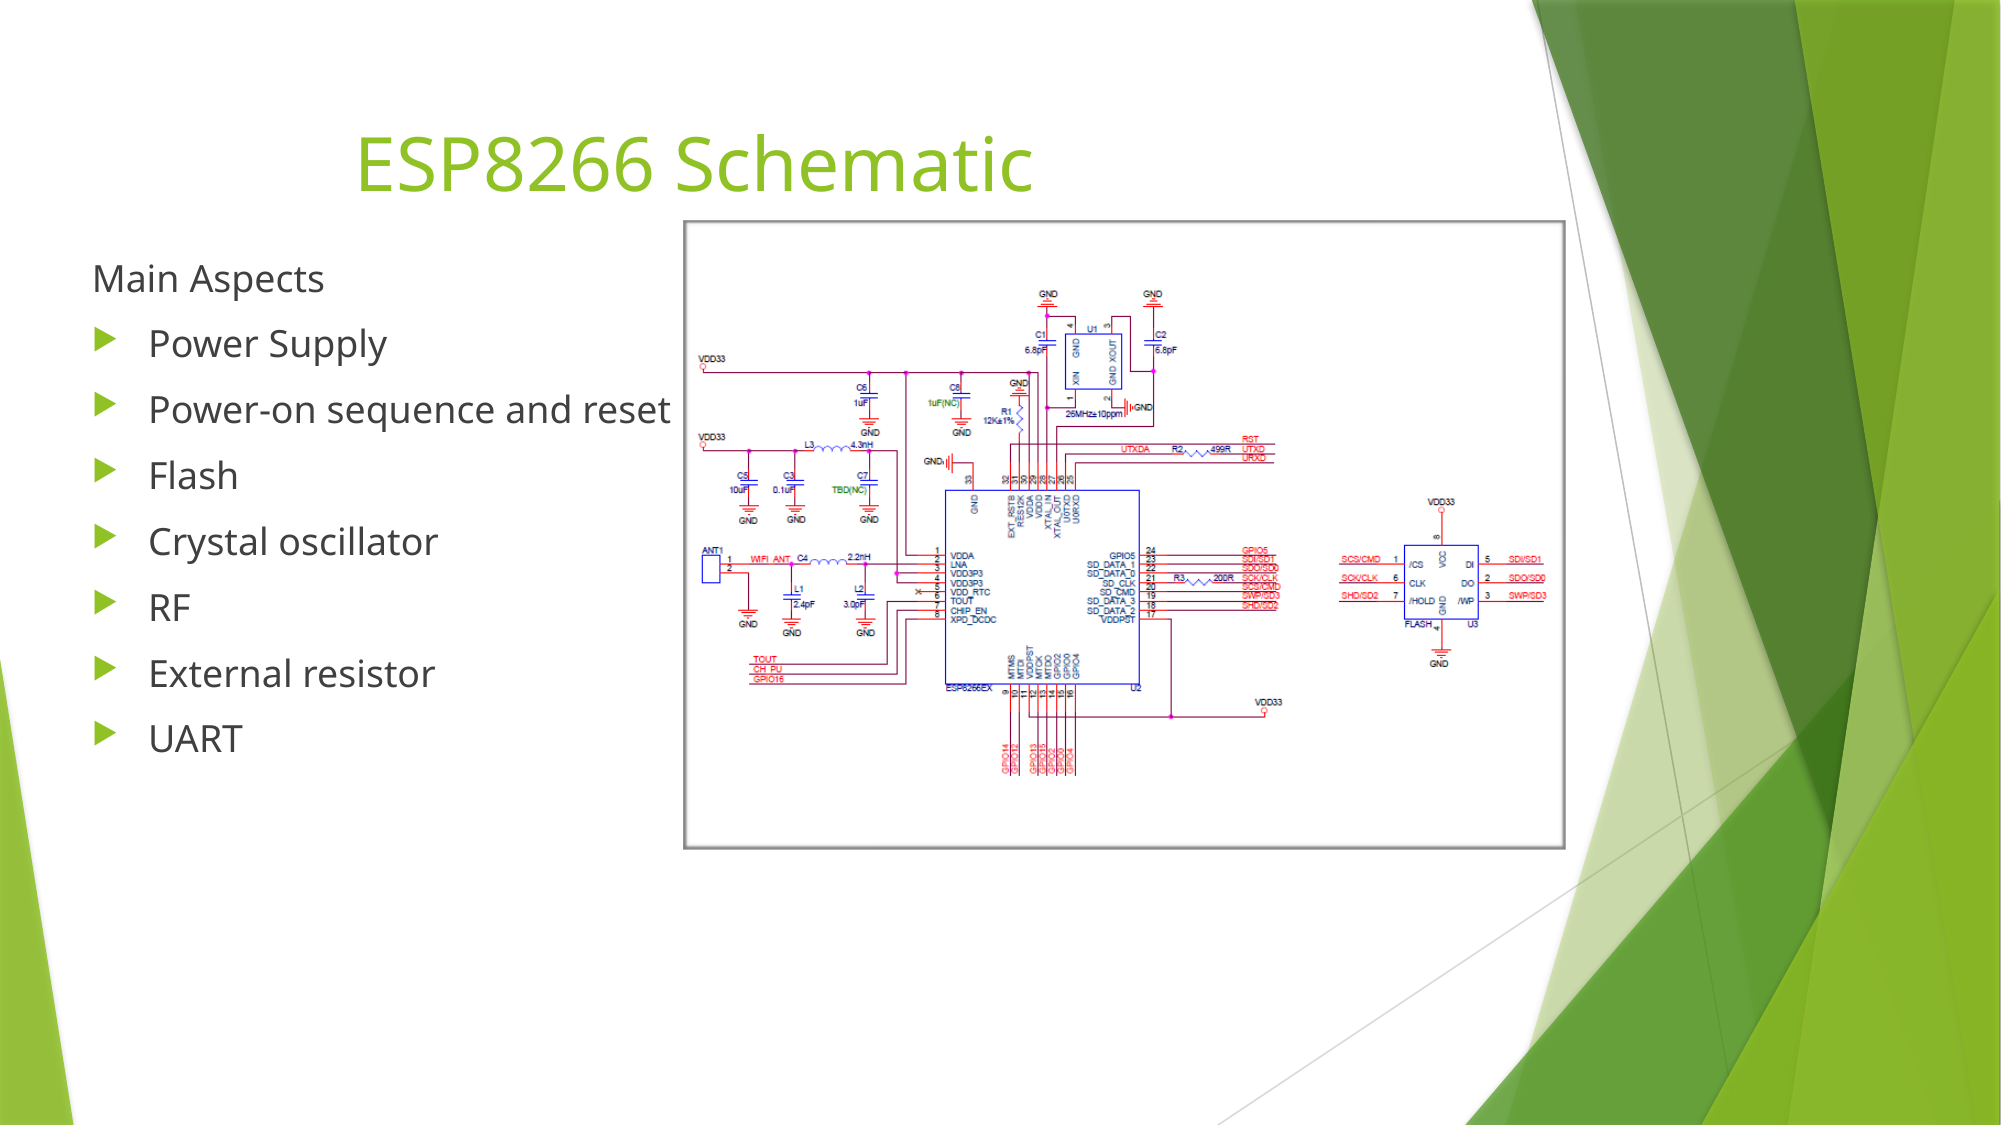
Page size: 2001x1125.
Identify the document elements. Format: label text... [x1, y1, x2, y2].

list Main Aspects Power Supply Power-on sequence and reset Flash Crystal oscillator RF External resistor UART [76, 247, 930, 961]
picture [681, 217, 1569, 854]
title ESP8266 Schematic [339, 109, 2000, 327]
